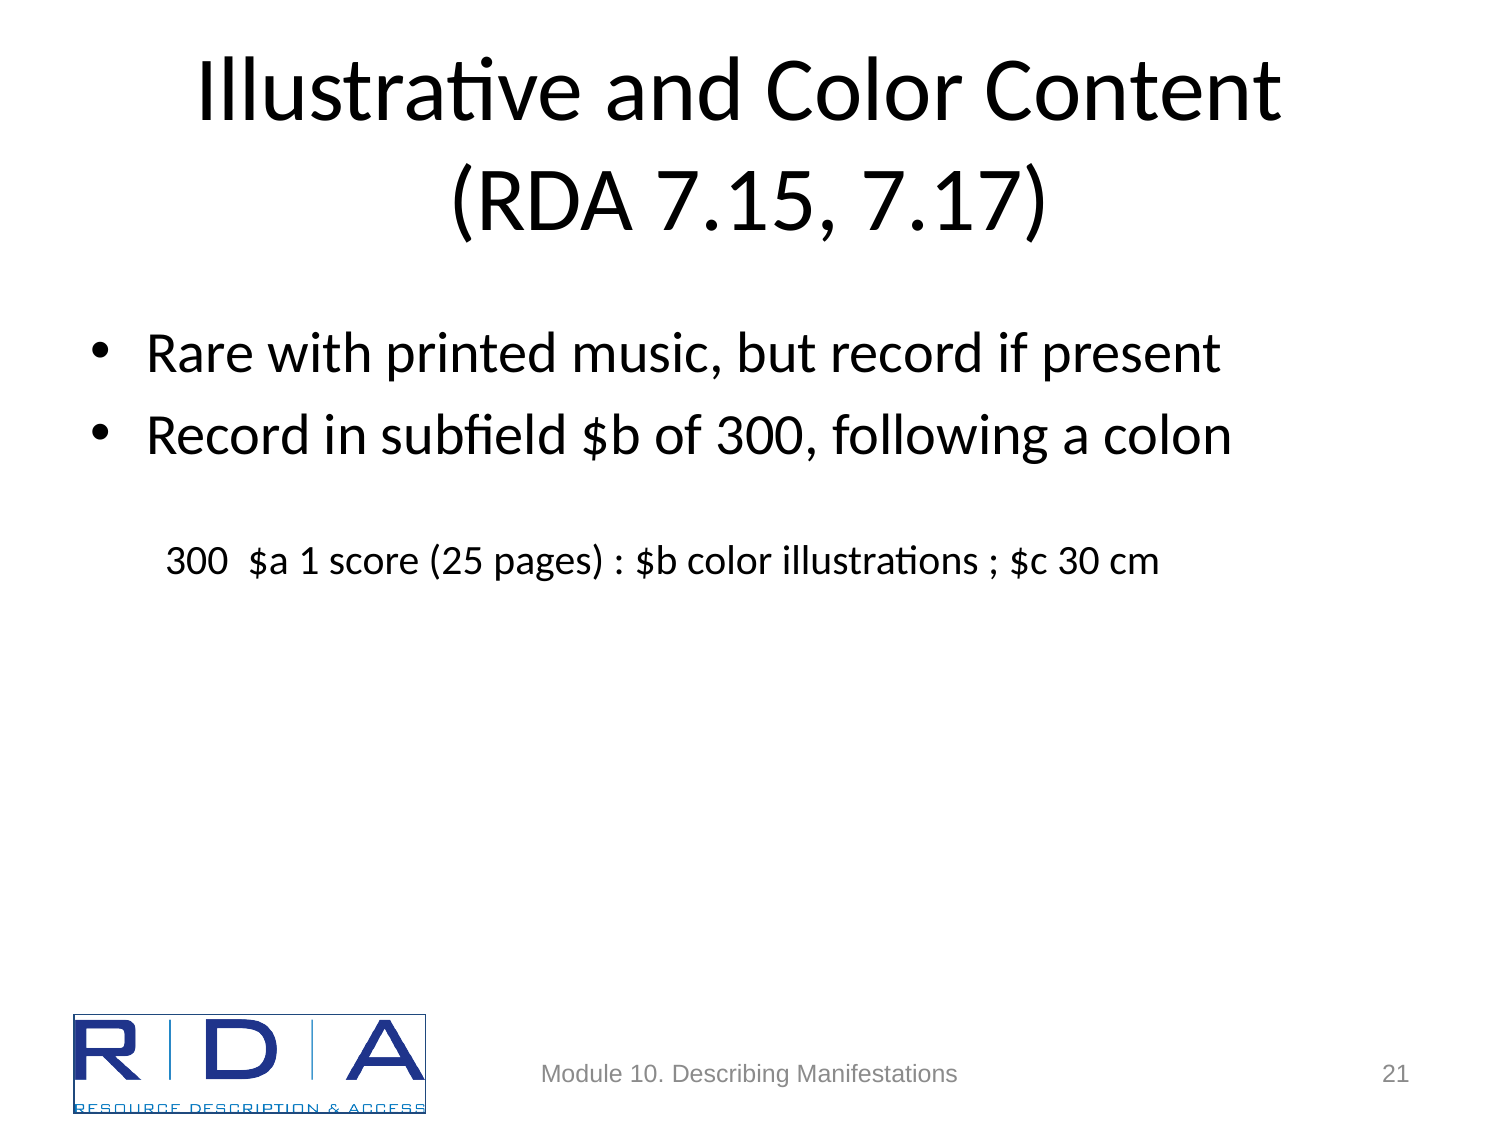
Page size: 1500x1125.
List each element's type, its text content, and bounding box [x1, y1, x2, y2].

title Illustrative and Color Content (RDA 7.15, 7.17) [75, 45, 1425, 224]
picture [75, 1015, 425, 1112]
footer Module 10. Describing Manifestations [512, 1042, 988, 1103]
list Rare with printed music, but record if present Record in subfield $b of 300, following a colon 300 $a 1 score (25 pages) : $b color illustrations ; $c 30 cm [75, 224, 1425, 968]
slide_number 21 [1074, 1042, 1425, 1103]
